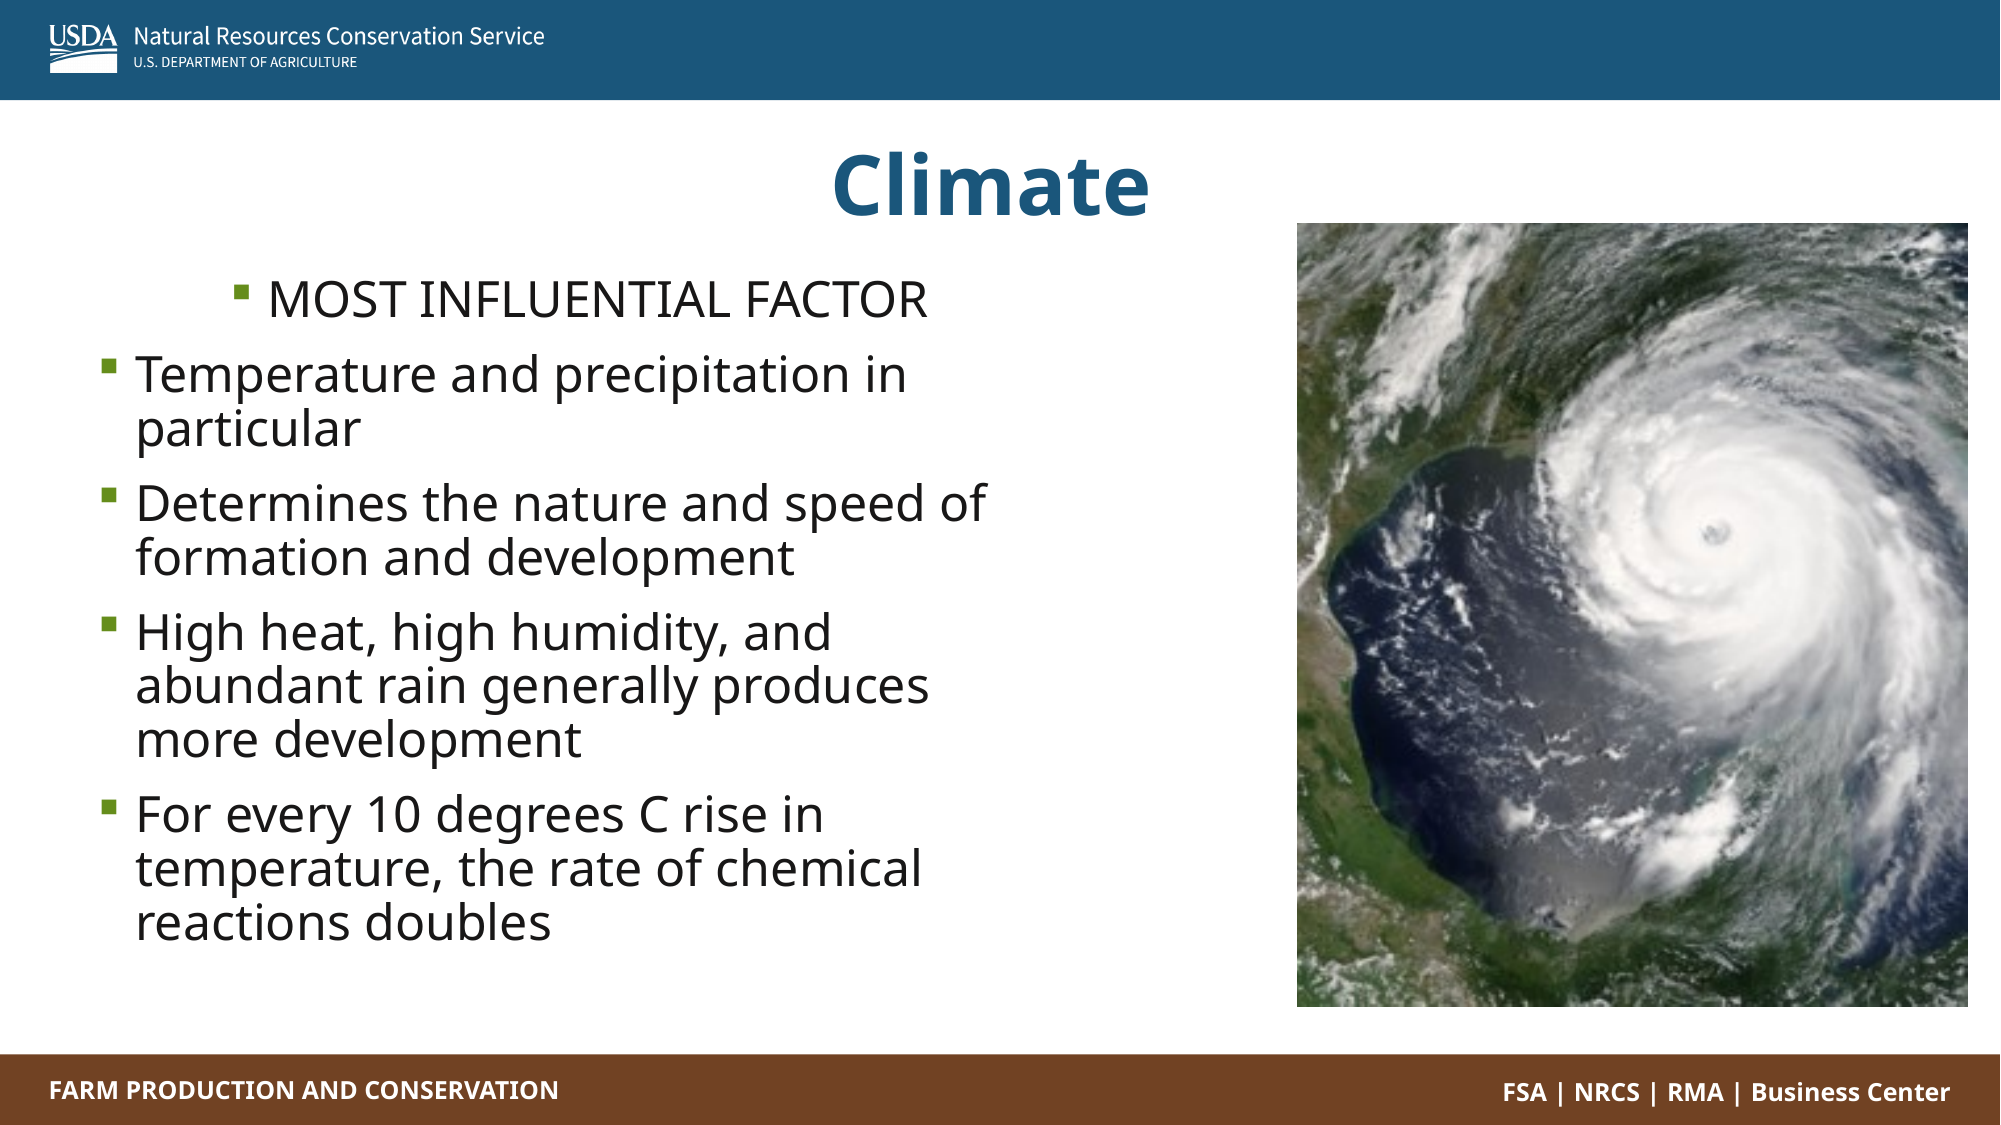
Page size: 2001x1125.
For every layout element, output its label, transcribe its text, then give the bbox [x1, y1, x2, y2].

list MOST INFLUENTIAL FACTOR Temperature and precipitation in particular Determines the nature and speed of formation and development High heat, high humidity, and abundant rain generally produces more development For every 10 degrees C rise in temperature, the rate of chemical reactions doubles [82, 267, 1077, 1007]
picture [1297, 223, 1968, 1007]
list Climate [32, 136, 1950, 224]
picture [49, 24, 544, 73]
